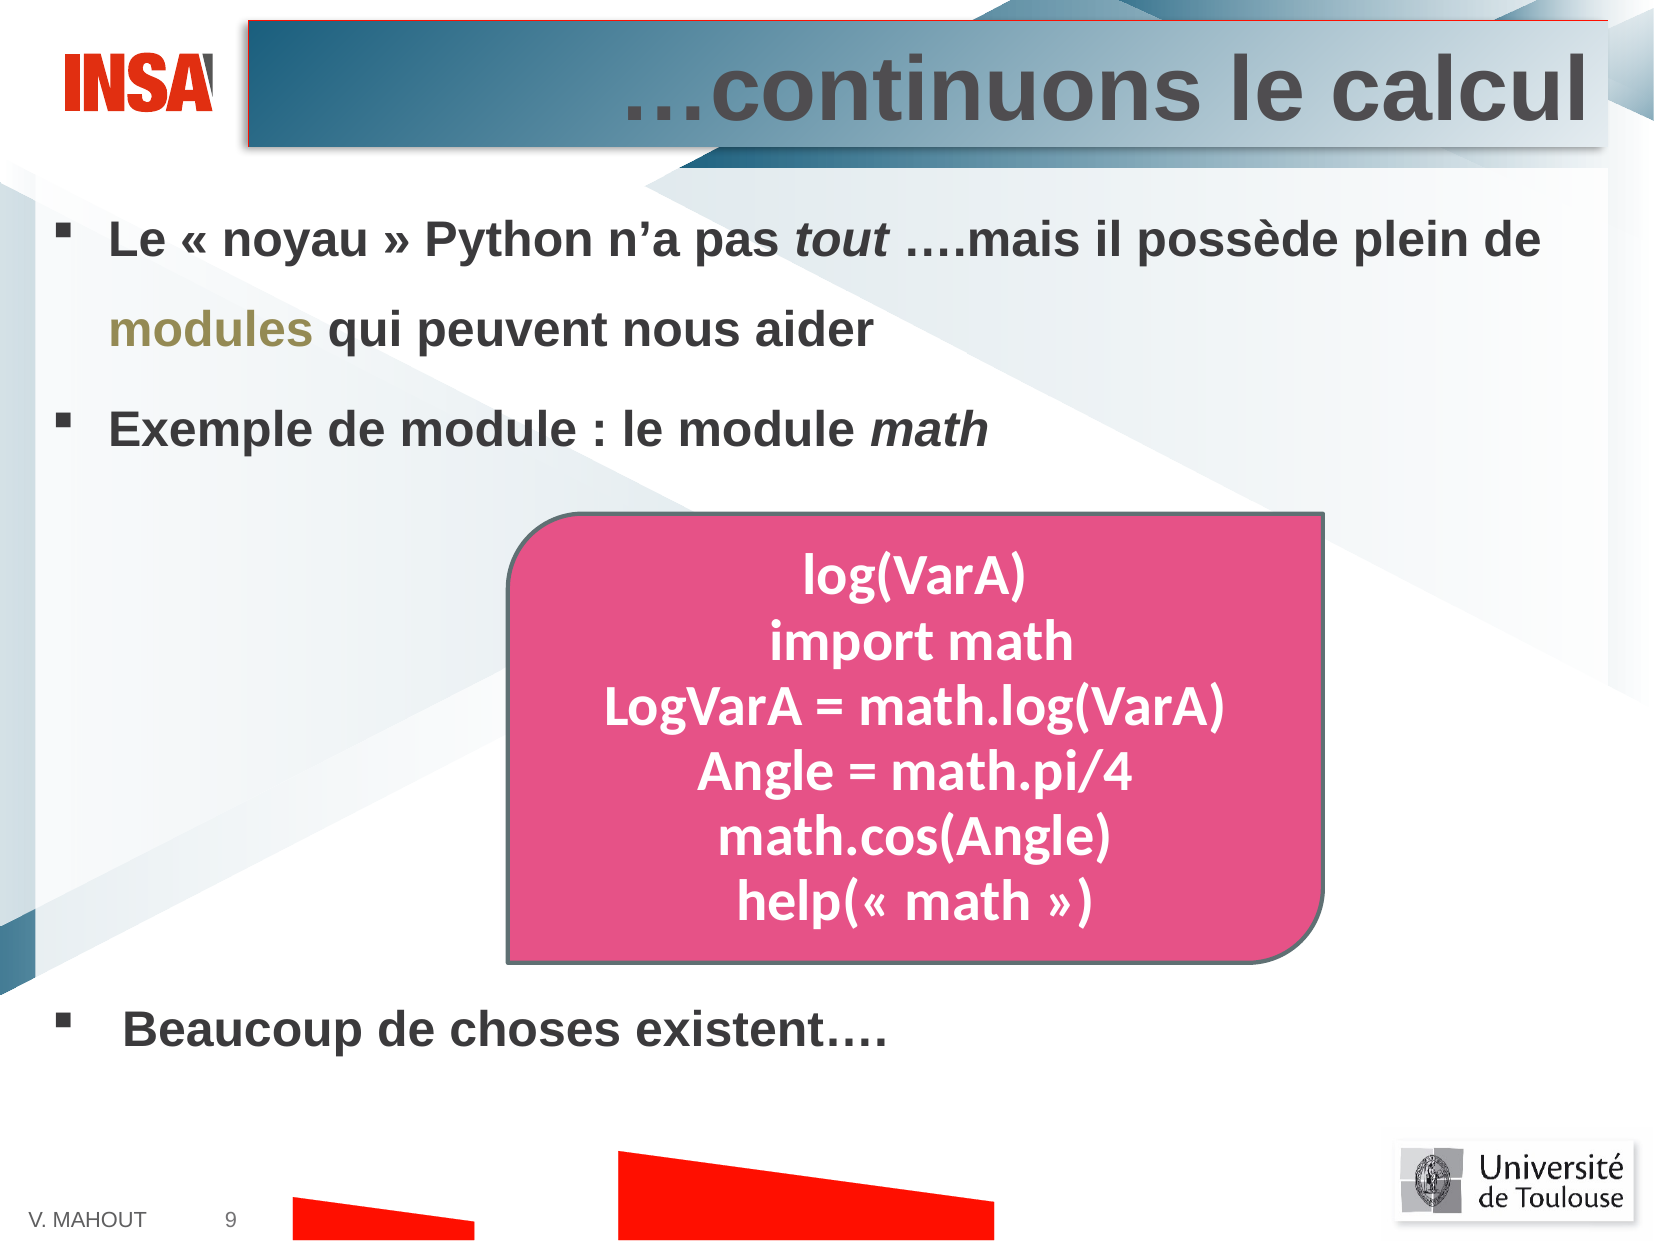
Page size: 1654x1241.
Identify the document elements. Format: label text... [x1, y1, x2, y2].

picture [1381, 1127, 1653, 1241]
list Le « noyau » Python n’a pas tout ….mais il possède plein de modules qui peuvent nous aider Exemple de module : le module math Beaucoup de choses existent…. [35, 168, 1608, 1122]
list …continuons le calcul [248, 20, 1608, 147]
text_box log(VarA) import math LogVarA = math.log(VarA) Angle = math.pi/4 math.cos(Angle) help(« math ») [505, 511, 1325, 965]
